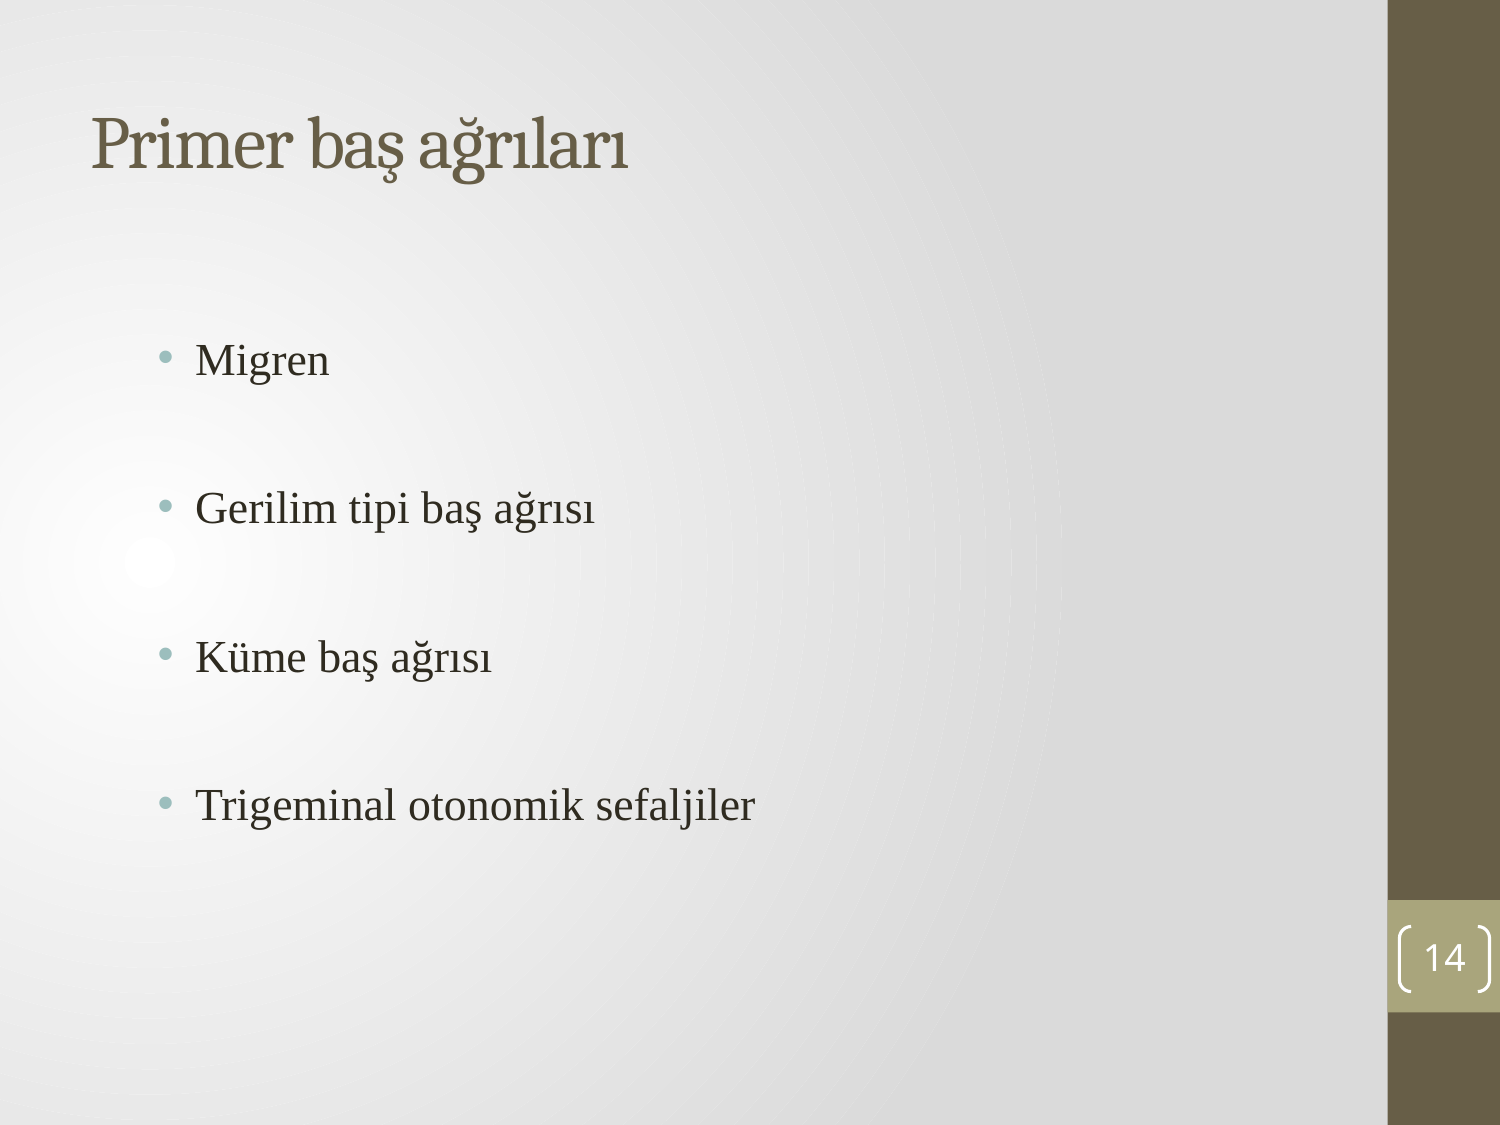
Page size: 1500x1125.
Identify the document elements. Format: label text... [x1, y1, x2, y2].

list Migren Gerilim tipi baş ağrısı Küme baş ağrısı Trigeminal otonomik sefaljiler [74, 262, 1326, 1051]
slide_number 14 [1397, 924, 1492, 994]
title Primer baş ağrıları [75, 45, 1325, 233]
